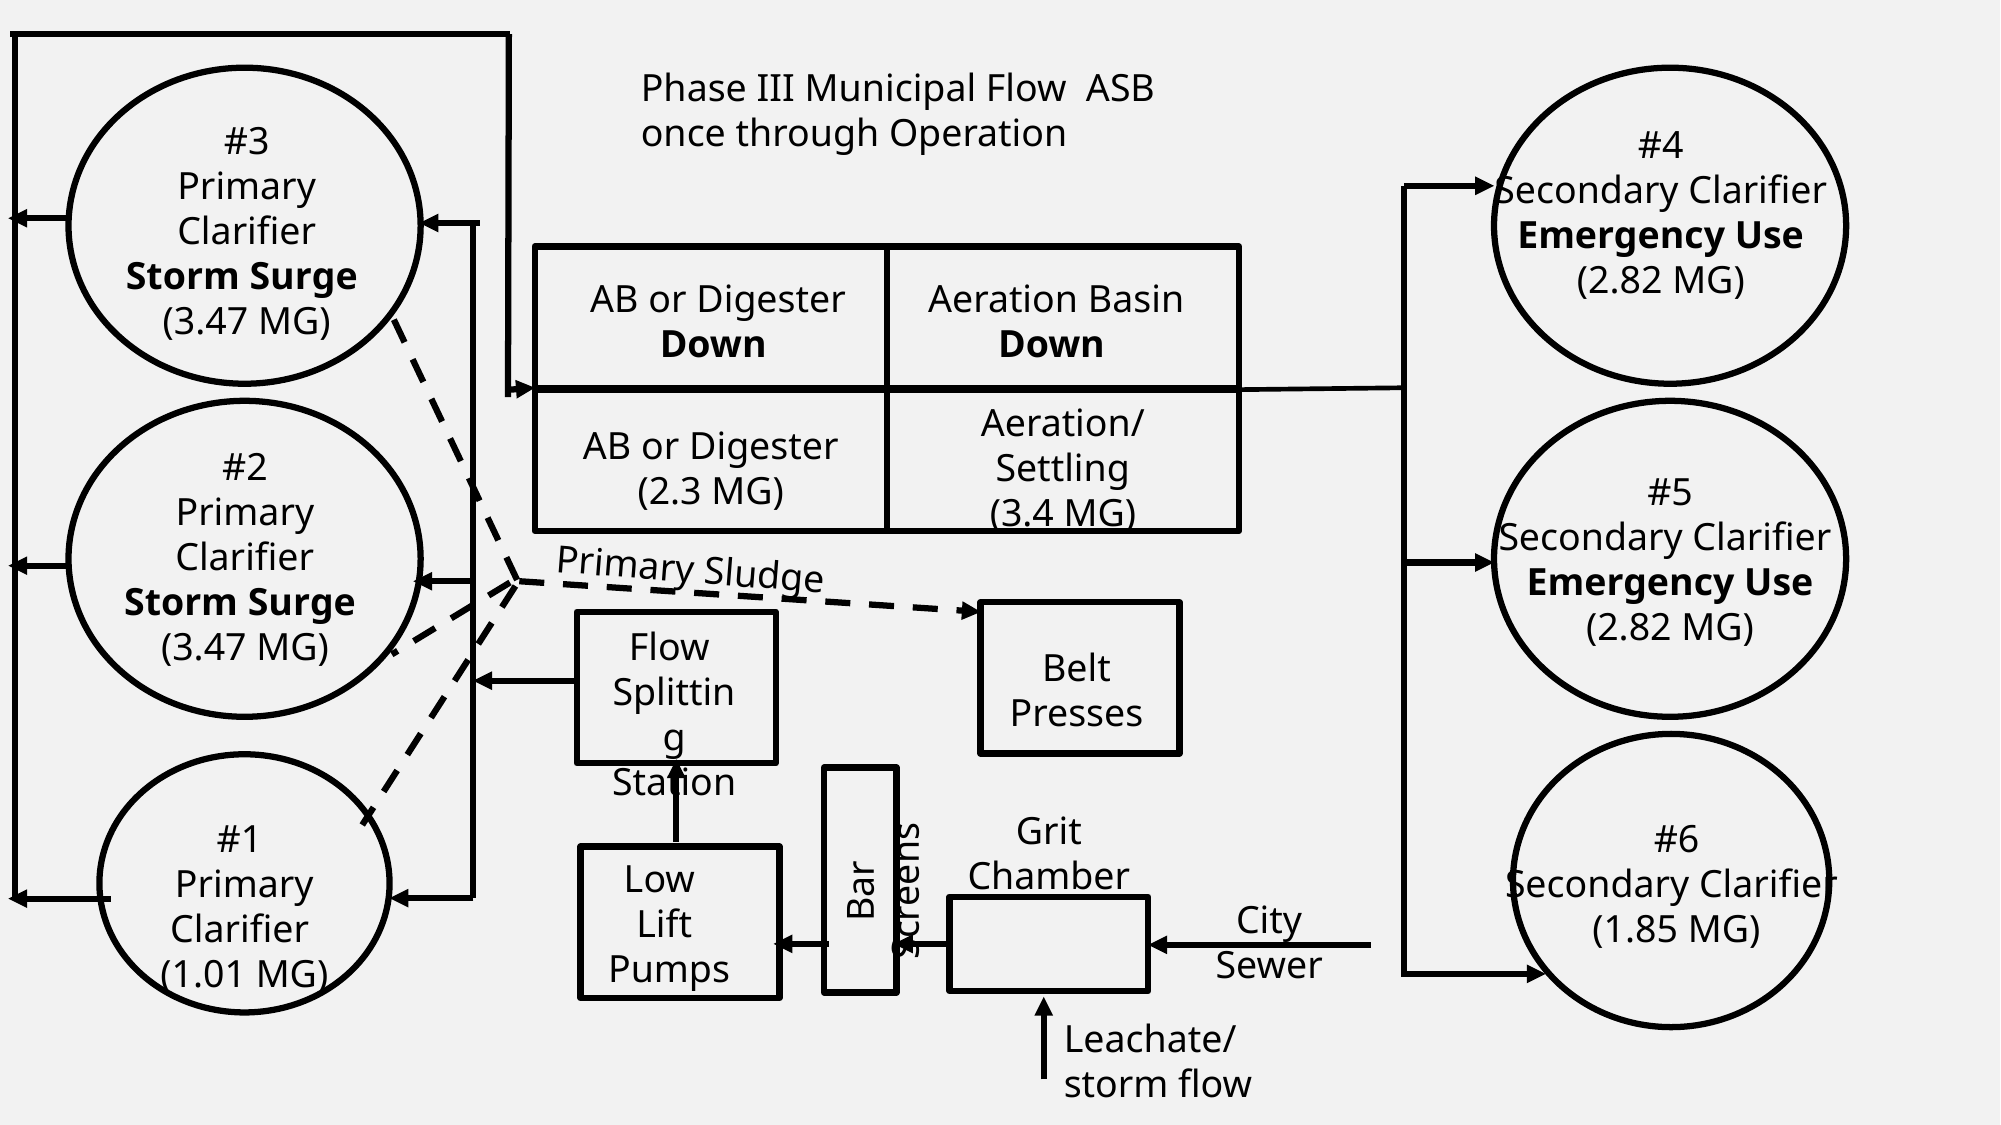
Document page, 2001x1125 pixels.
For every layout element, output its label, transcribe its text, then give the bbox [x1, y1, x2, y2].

text_box Primary Sludge [534, 525, 848, 581]
text_box [392, 137, 422, 312]
text_box [534, 245, 886, 389]
text_box Flow Splitting Station [588, 616, 760, 811]
text_box [534, 389, 886, 532]
text_box Aeration/ Settling (3.4 MG) [917, 391, 1209, 542]
text_box Aeration Basin Down [910, 267, 1203, 373]
text_box [1531, 399, 1809, 460]
text_box [576, 612, 777, 764]
text_box [823, 767, 897, 941]
text_box #1 Primary Clarifier (1.01 MG) [99, 807, 390, 1003]
text_box City Sewer [1163, 889, 1376, 994]
text_box [134, 350, 355, 385]
text_box [823, 947, 828, 994]
text_box [1535, 958, 1807, 1029]
text_box [67, 132, 101, 319]
text_box Grit Chamber [919, 799, 1179, 905]
text_box [1533, 732, 1810, 807]
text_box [362, 585, 516, 825]
text_box [886, 245, 1240, 389]
text_box [133, 399, 356, 435]
text_box #6 Secondary Clarifier (1.85 MG) [1489, 807, 1865, 958]
text_box Leachate/ storm flow [1048, 1007, 1306, 1112]
text_box Phase III Municipal Flow ASB once through Operation [626, 56, 1218, 161]
text_box AB or Digester (2.3 MG) [564, 414, 857, 520]
text_box Low Lift Pumps [583, 847, 755, 998]
text_box [1545, 66, 1796, 113]
text_box [948, 905, 1149, 992]
text_box [124, 66, 365, 109]
text_box [980, 601, 1180, 755]
text_box [187, 1003, 302, 1014]
text_box #2 Primary Clarifier Storm Surge (3.47 MG) [99, 435, 391, 676]
text_box #4 Secondary Clarifier Emergency Use (2.82 MG) [1473, 113, 1849, 309]
text_box #5 Secondary Clarifier Emergency Use (2.82 MG) [1482, 460, 1858, 655]
text_box AB or Digester Down [572, 267, 865, 373]
text_box [886, 389, 1240, 532]
text_box Belt Presses [990, 636, 1164, 741]
text_box [580, 846, 781, 999]
text_box [126, 753, 362, 807]
text_box [1529, 655, 1812, 718]
text_box [1519, 309, 1821, 385]
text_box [390, 312, 518, 580]
text_box #3 Primary Clarifier Storm Surge (3.47 MG) [101, 109, 392, 350]
text_box [67, 468, 99, 650]
text_box Bar Screens [828, 778, 934, 1004]
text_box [519, 581, 981, 612]
text_box [124, 676, 362, 718]
